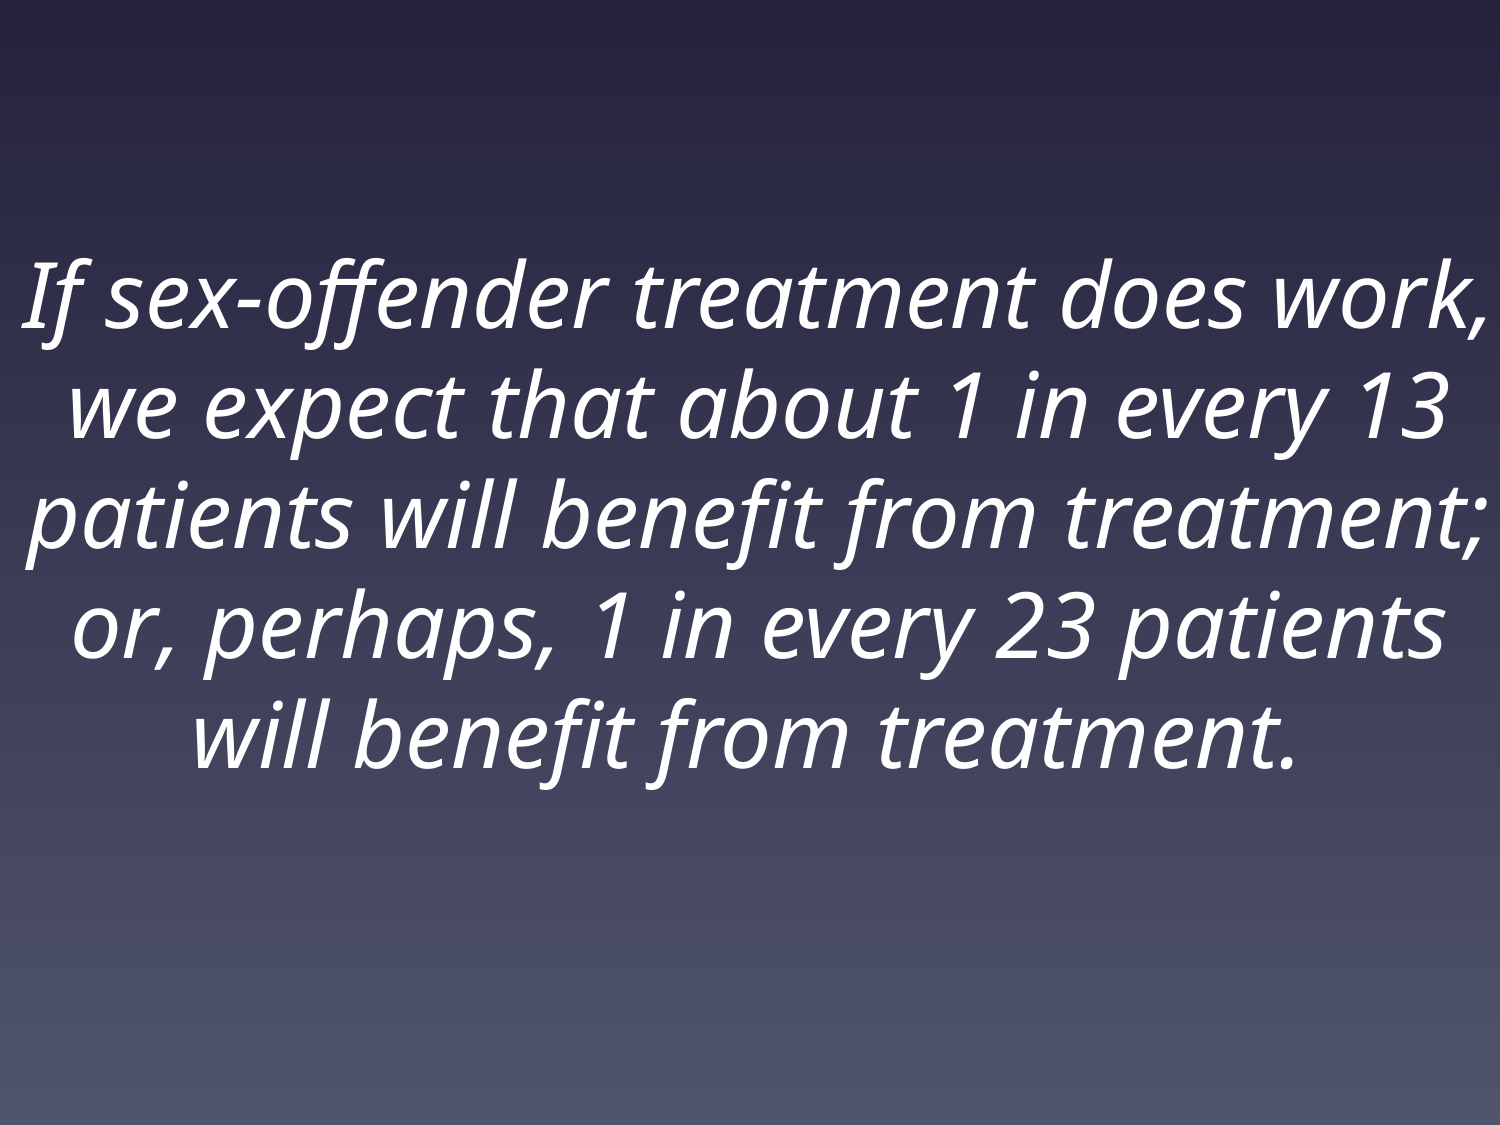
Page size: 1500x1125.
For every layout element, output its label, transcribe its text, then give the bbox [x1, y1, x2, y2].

title If sex-offender treatment does work, we expect that about 1 in every 13 patients will benefit from treatment; or, perhaps, 1 in every 23 patients will benefit from treatment. [0, 0, 1500, 1125]
subtitle [225, 637, 1275, 925]
